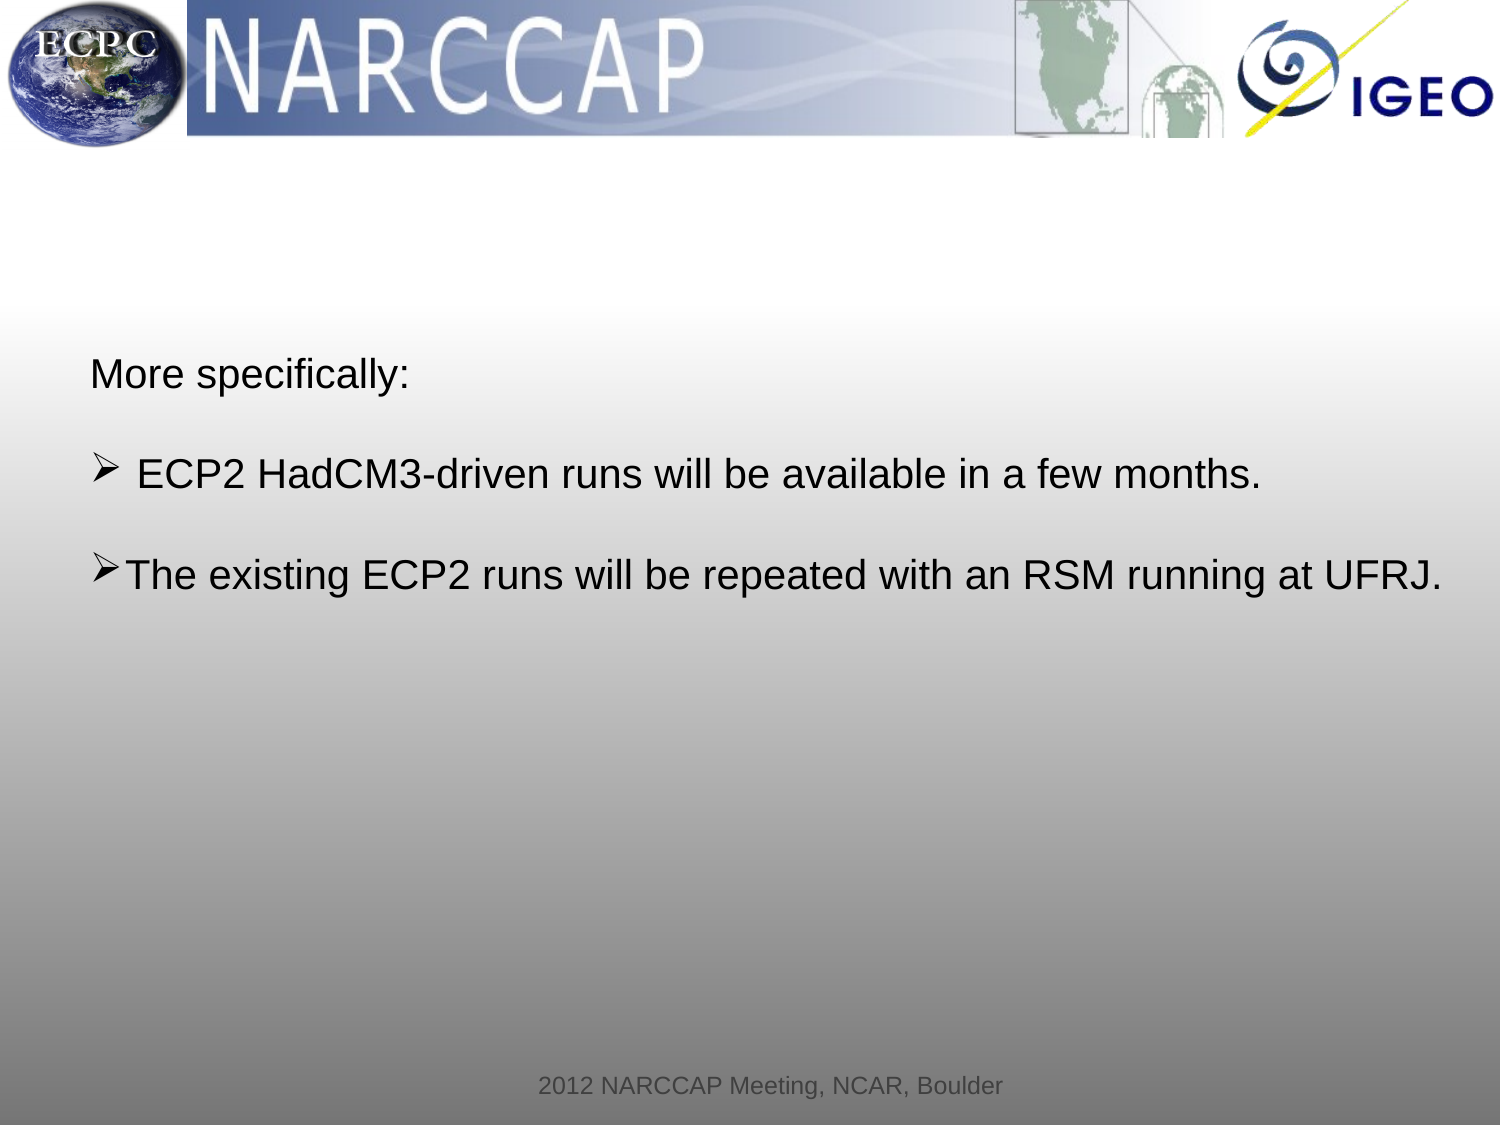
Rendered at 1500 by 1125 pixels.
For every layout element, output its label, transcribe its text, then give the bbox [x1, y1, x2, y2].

picture [2, 0, 1225, 150]
text_box More specifically: ECP2 HadCM3-driven runs will be available in a few months. The existing ECP2 runs will be repeated with an RSM running at UFRJ. [75, 49, 1475, 803]
picture [1237, 0, 1500, 138]
